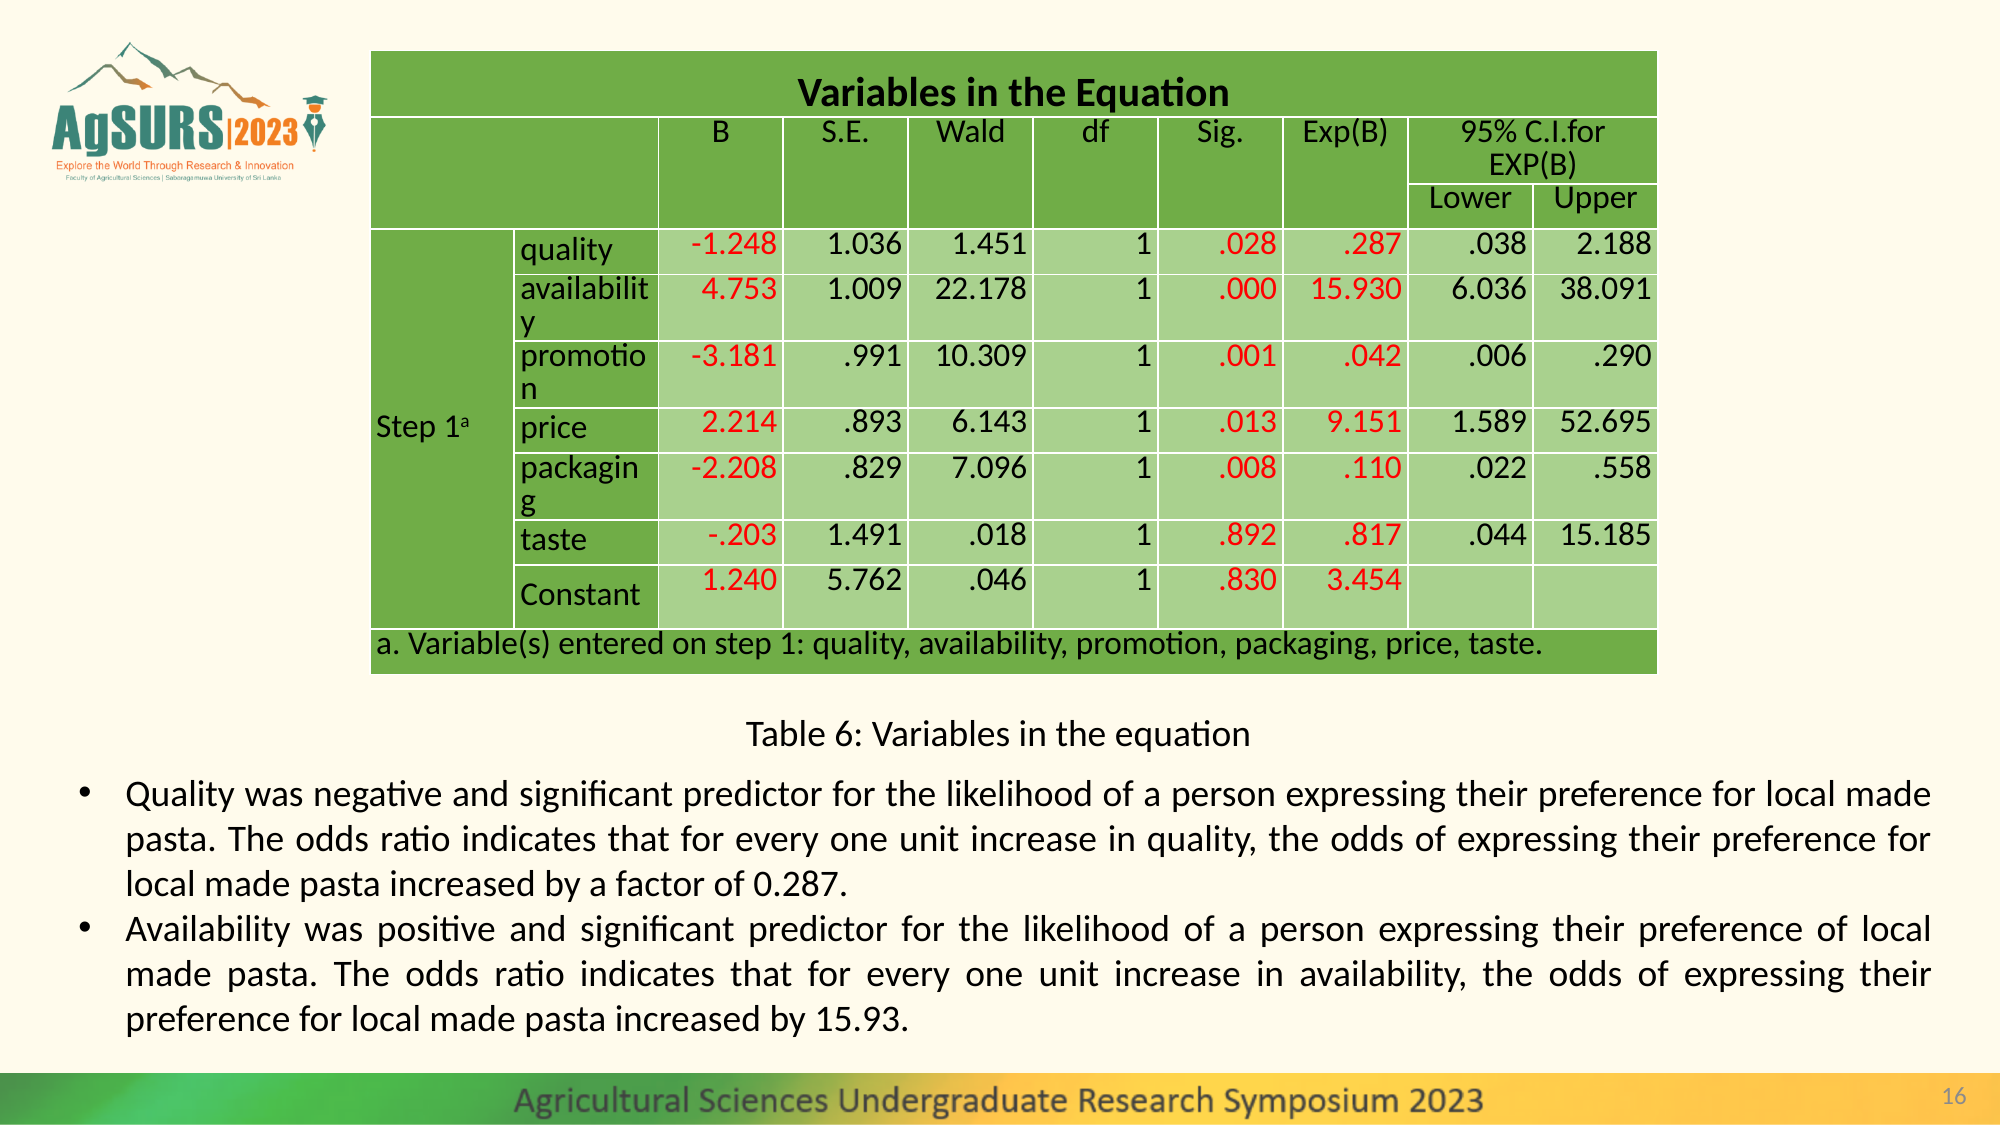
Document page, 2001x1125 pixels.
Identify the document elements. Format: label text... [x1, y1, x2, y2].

table_cell .006 [1409, 342, 1532, 407]
table_cell 1 [1034, 454, 1157, 519]
table_cell price [515, 409, 658, 452]
table_cell df [1034, 118, 1157, 228]
table_cell -2.208 [659, 454, 782, 519]
table_cell .013 [1159, 409, 1282, 452]
table_cell .830 [1159, 566, 1282, 628]
table_cell 22.178 [909, 275, 1032, 340]
table_cell .110 [1284, 454, 1407, 519]
table_cell 6.143 [909, 409, 1032, 452]
table_cell Upper [1534, 185, 1657, 228]
table_cell B [659, 118, 782, 228]
table_cell [1409, 566, 1532, 628]
table_cell .001 [1159, 342, 1282, 407]
table_cell 3.454 [1284, 566, 1407, 628]
table_cell .028 [1159, 230, 1282, 274]
table_cell .817 [1284, 521, 1407, 564]
table_cell 1 [1034, 275, 1157, 340]
table_cell .893 [784, 409, 907, 452]
table_cell 1 [1034, 230, 1157, 274]
table_cell packaging [515, 454, 658, 519]
table_cell 1.491 [784, 521, 907, 564]
table_cell 15.930 [1284, 275, 1407, 340]
table_cell .287 [1284, 230, 1407, 274]
table_cell .046 [909, 566, 1032, 628]
table_cell 6.036 [1409, 275, 1532, 340]
table_cell quality [515, 230, 658, 274]
table_cell Exp(B) [1284, 118, 1407, 228]
table_cell [371, 118, 658, 228]
table_cell Wald [909, 118, 1032, 228]
table_cell .008 [1159, 454, 1282, 519]
table_header Variables in the Equation [371, 51, 1657, 116]
table_cell .038 [1409, 230, 1532, 274]
table_cell 1.240 [659, 566, 782, 628]
table_cell availability [515, 275, 658, 340]
table_cell 1.009 [784, 275, 907, 340]
table_cell .000 [1159, 275, 1282, 340]
table_cell .892 [1159, 521, 1282, 564]
table_cell promotion [515, 342, 658, 407]
table_cell 9.151 [1284, 409, 1407, 452]
table_cell 38.091 [1534, 275, 1657, 340]
table_cell Lower [1409, 185, 1532, 228]
table_cell .829 [784, 454, 907, 519]
table_cell -3.181 [659, 342, 782, 407]
table_cell .022 [1409, 454, 1532, 519]
table_cell .018 [909, 521, 1032, 564]
text_box Quality was negative and significant predictor for the likelihood of a person expressing their preference for local made pasta. The odds ratio indicates that for every one unit increase in quality, the odds of expressing their preference for local made pasta increased by a factor of 0.287. Availability was positive and significant predictor for the likelihood of a person expressing their preference of local made pasta. The odds ratio indicates that for every one unit increase in availability, the odds of expressing their preference for local made pasta increased by 15.93. [63, 761, 1949, 1092]
table_cell 1.036 [784, 230, 907, 274]
table_cell .290 [1534, 342, 1657, 407]
table_cell a. Variable(s) entered on step 1: quality, availability, promotion, packaging, price, taste. [371, 630, 1657, 674]
table_cell 1 [1034, 409, 1157, 452]
table_cell 1.589 [1409, 409, 1532, 452]
table_cell [1534, 566, 1657, 628]
table_cell 95% C.I.for EXP(B) [1409, 118, 1657, 183]
table_cell 1 [1034, 521, 1157, 564]
table_cell 5.762 [784, 566, 907, 628]
table_cell S.E. [784, 118, 907, 228]
table_cell 1 [1034, 566, 1157, 628]
table_cell 15.185 [1534, 521, 1657, 564]
table_cell .044 [1409, 521, 1532, 564]
table_cell -1.248 [659, 230, 782, 274]
table_cell Step 1a [371, 230, 513, 628]
table_cell Constant [515, 566, 658, 628]
table_cell 10.309 [909, 342, 1032, 407]
text_box Table 6: Variables in the equation [731, 701, 1281, 761]
table_cell 4.753 [659, 275, 782, 340]
table_cell 7.096 [909, 454, 1032, 519]
table_cell 2.214 [659, 409, 782, 452]
table_cell taste [515, 521, 658, 564]
table_cell 52.695 [1534, 409, 1657, 452]
table_cell Sig. [1159, 118, 1282, 228]
table_cell -.203 [659, 521, 782, 564]
table_cell 1 [1034, 342, 1157, 407]
table_cell .991 [784, 342, 907, 407]
slide_number 16 [1531, 1065, 1982, 1125]
table_cell .042 [1284, 342, 1407, 407]
table_cell 1.451 [909, 230, 1032, 274]
picture [0, 0, 2000, 1125]
table_cell 2.188 [1534, 230, 1657, 274]
table_cell .558 [1534, 454, 1657, 519]
